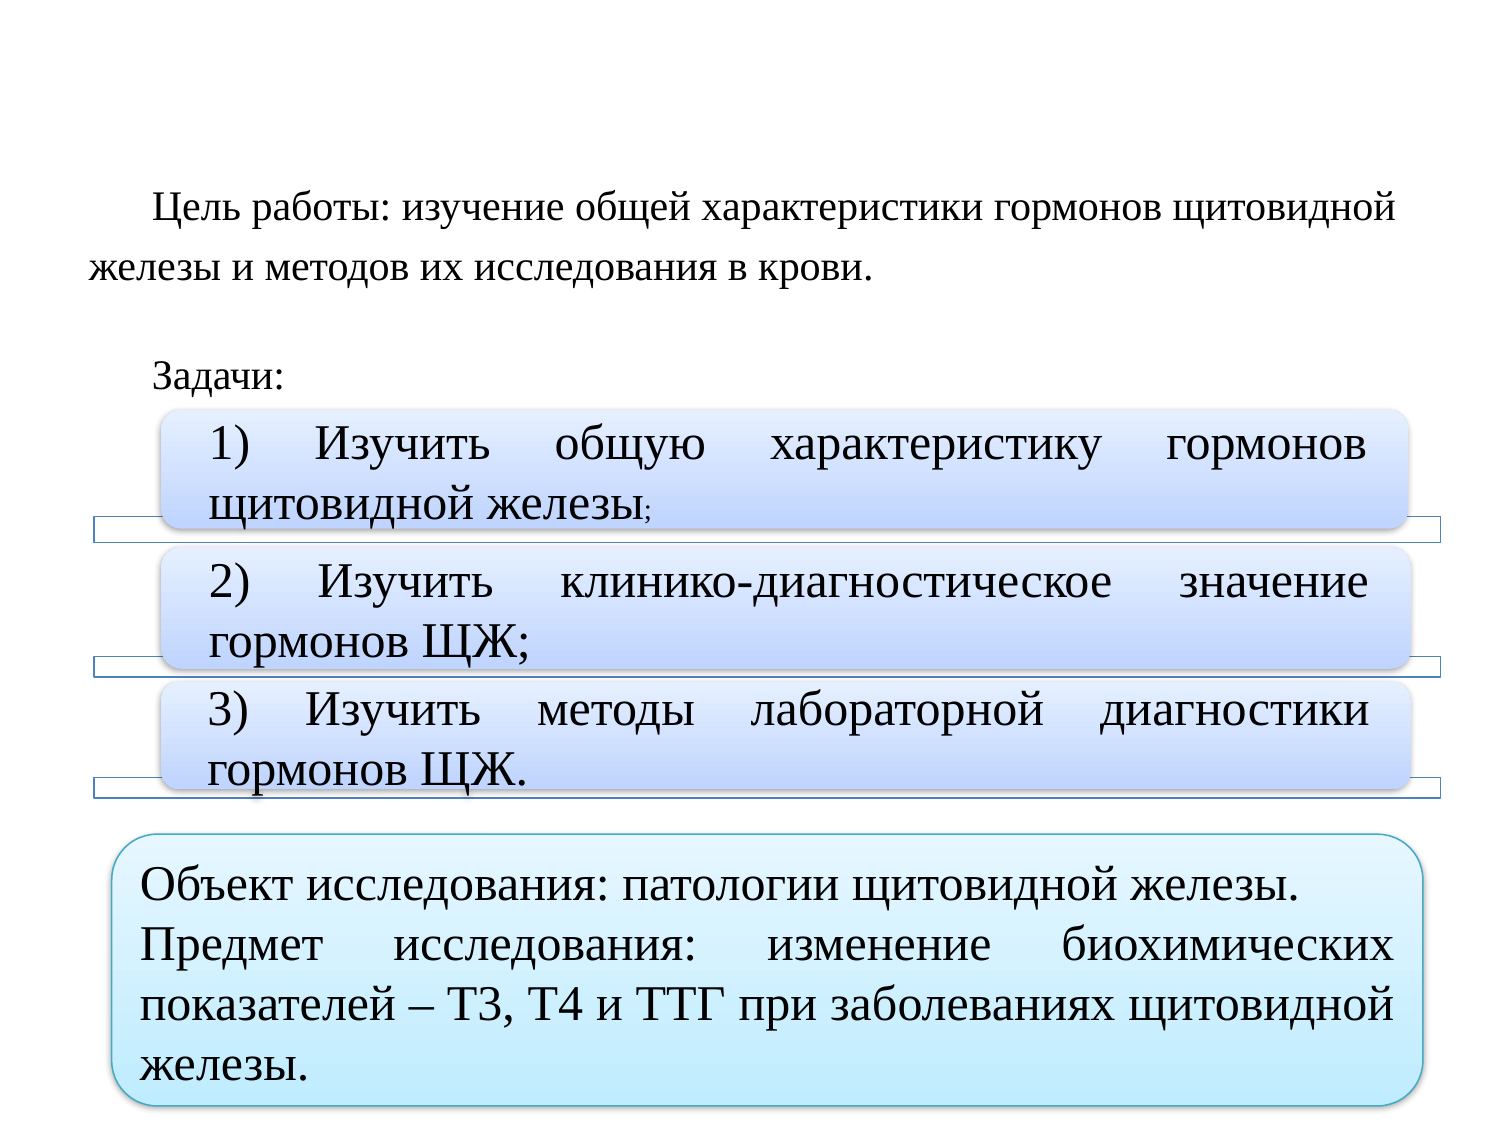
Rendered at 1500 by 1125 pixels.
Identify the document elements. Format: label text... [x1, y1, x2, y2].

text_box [93, 408, 1441, 799]
list Цель работы: изучение общей характеристики гормонов щитовидной железы и методов их исследования в крови. Задачи: [73, 160, 1424, 406]
text_box Объект исследования: патологии щитовидной железы. Предмет исследования: изменение биохимических показателей – Т3, Т4 и ТТГ при заболеваниях щитовидной железы. [110, 833, 1424, 1107]
